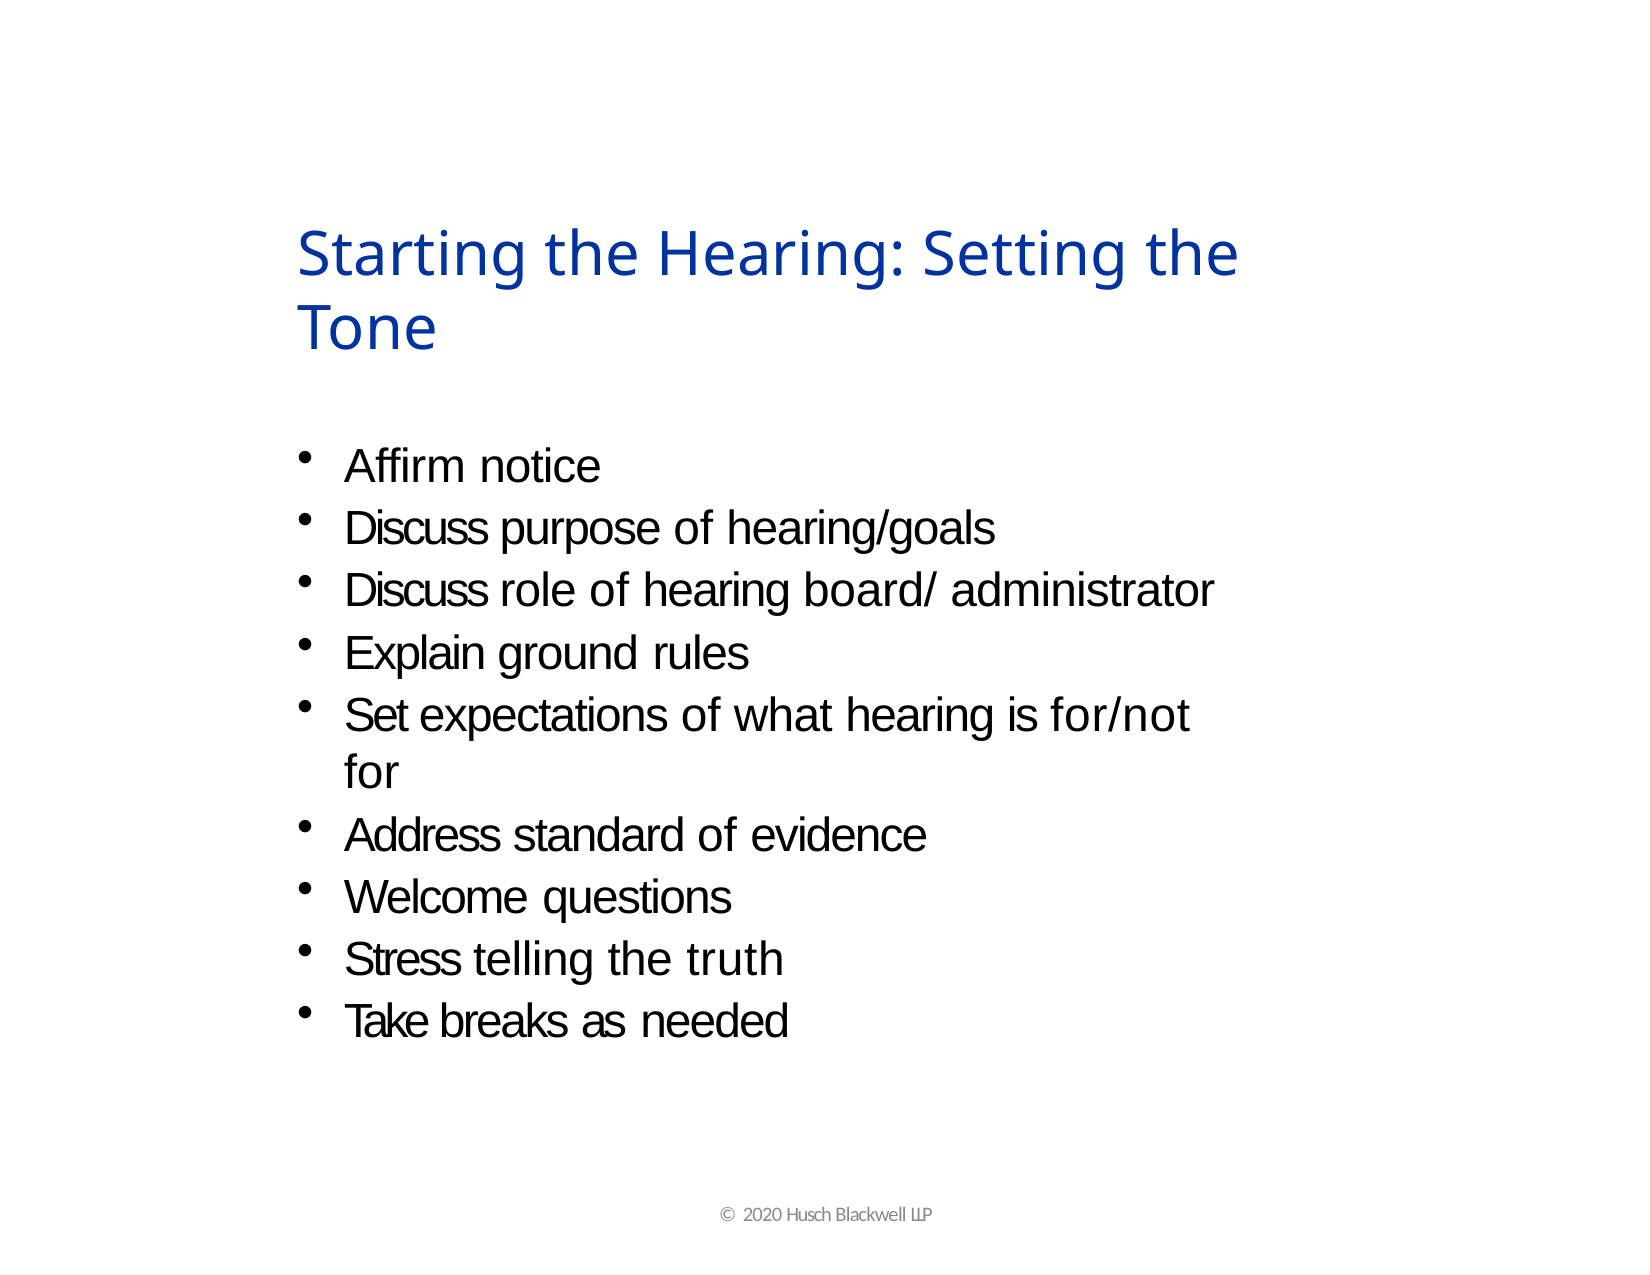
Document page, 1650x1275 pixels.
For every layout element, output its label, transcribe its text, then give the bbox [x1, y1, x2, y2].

footer © 2020 Husch Blackwell LLP [546, 1048, 1104, 1275]
title Starting the Hearing: Setting the Tone [295, 179, 1350, 395]
text_box Affirm notice Discuss purpose of hearing/goals Discuss role of hearing board/ administrator Explain ground rules Set expectations of what hearing is for/not for Address standard of evidence Welcome questions Stress telling the truth Take breaks as needed [295, 427, 1246, 1048]
